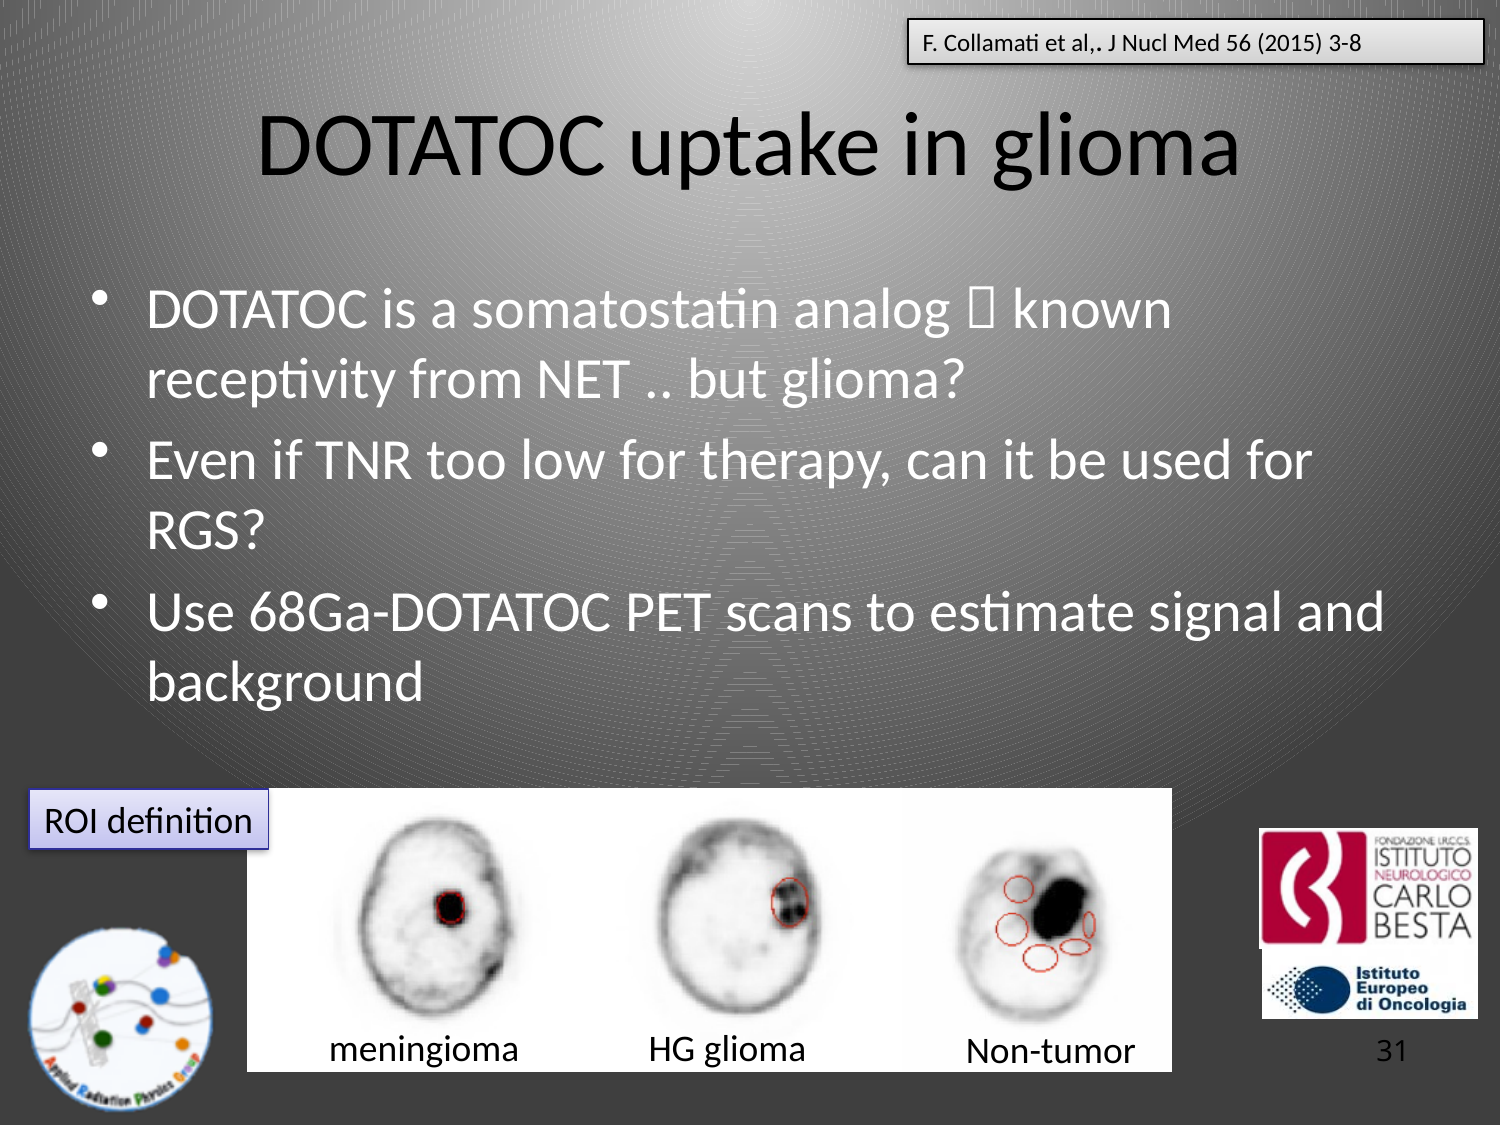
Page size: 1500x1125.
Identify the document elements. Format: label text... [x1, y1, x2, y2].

slide_number 31 [1074, 1024, 1426, 1103]
picture [246, 788, 1172, 1072]
picture [1258, 828, 1478, 1019]
title DOTATOC uptake in glioma [75, 45, 1425, 233]
list DOTATOC is a somatostatin analog  known receptivity from NET .. but glioma? Even if TNR too low for therapy, can it be used for RGS? Use 68Ga-DOTATOC PET scans to estimate signal and background [75, 262, 1425, 1005]
text_box ROI definition [28, 788, 245, 850]
text_box F. Collamati et al,. J Nucl Med 56 (2015) 3-8 [907, 18, 1485, 65]
